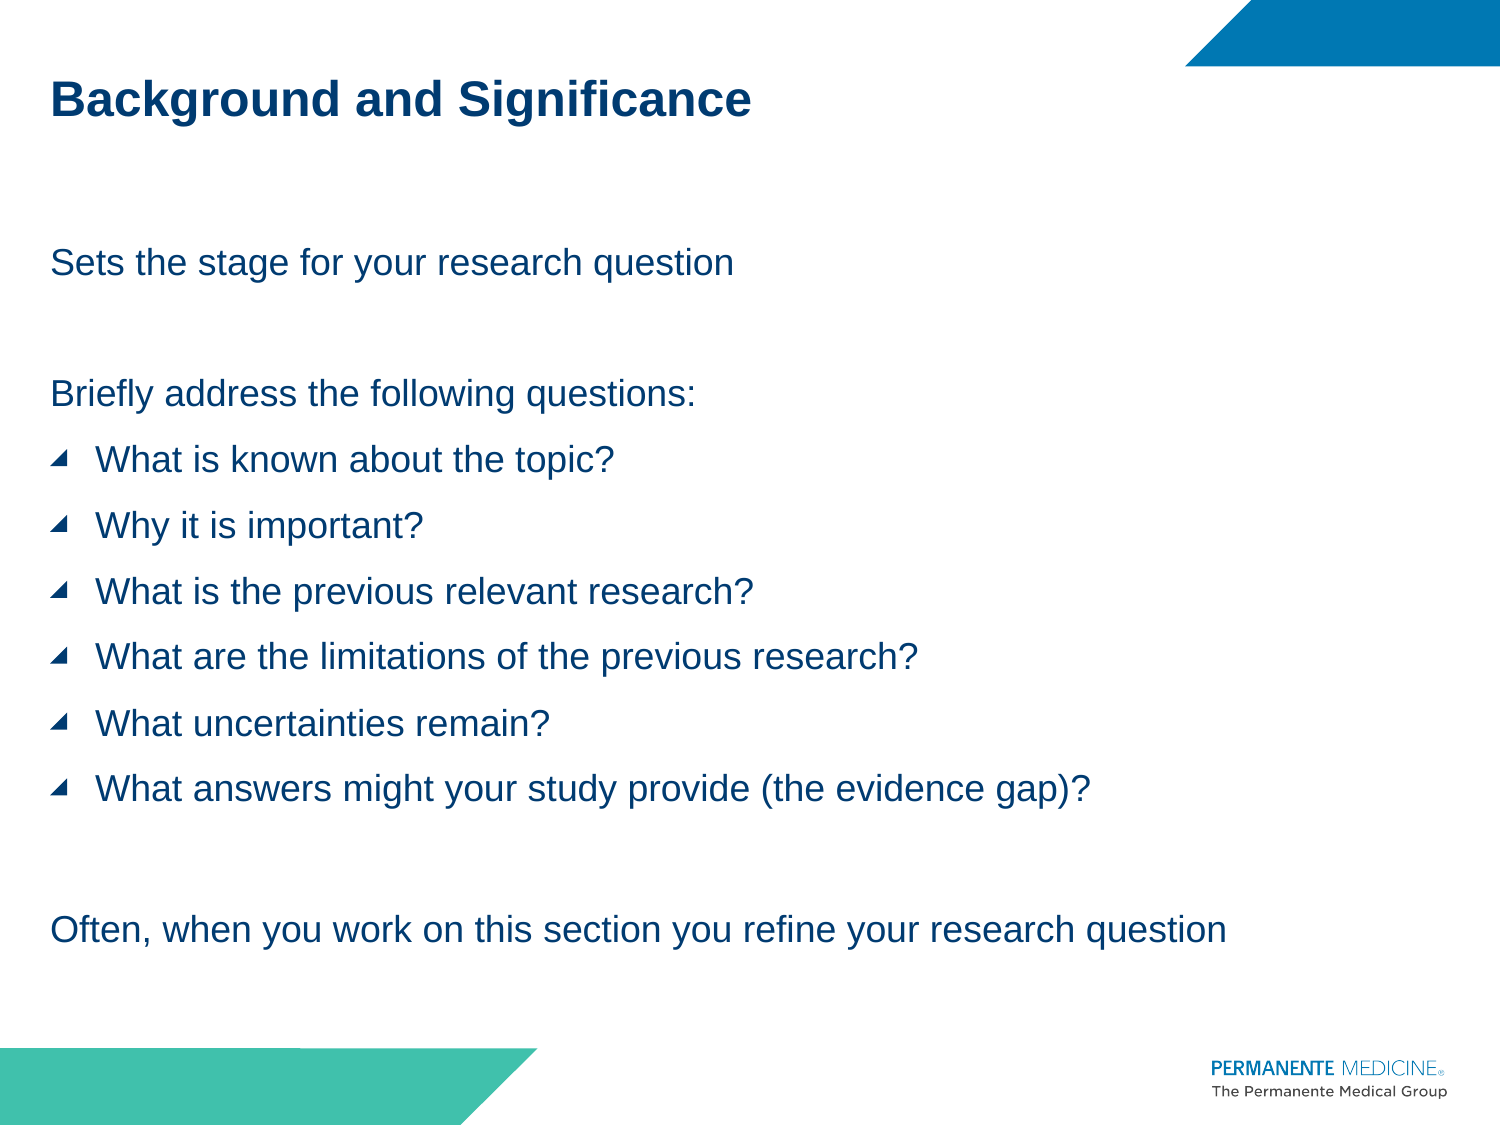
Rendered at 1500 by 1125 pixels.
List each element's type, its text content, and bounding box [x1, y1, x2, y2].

picture [1212, 1060, 1447, 1099]
title Background and Significance [50, 76, 1454, 200]
picture [1305, 1060, 1310, 1069]
list Sets the stage for your research question Briefly address the following questions: What is known about the topic? Why it is important? What is the previous relevant research? What are the limitations of the previous research? What uncertainties remain? What answers might your study provide (the evidence gap)? Often, when you work on this section you refine your research question [50, 237, 1454, 1038]
picture [1227, 1060, 1233, 1073]
picture [1294, 1060, 1300, 1073]
picture [1261, 1060, 1266, 1073]
